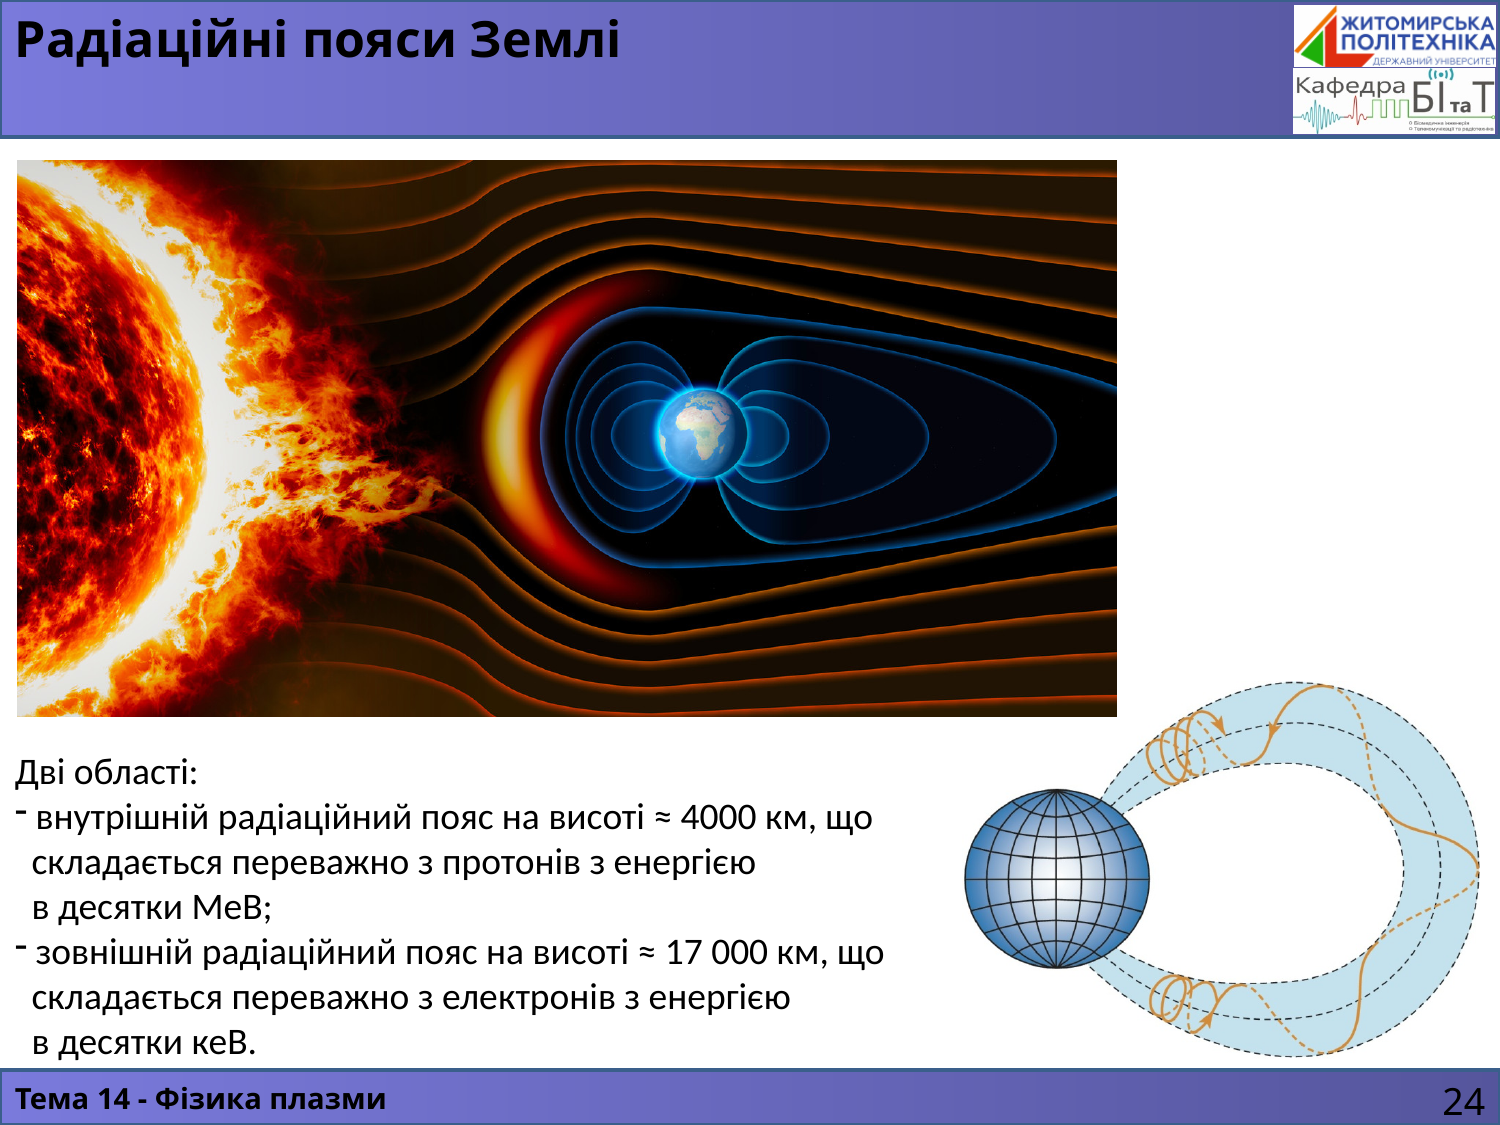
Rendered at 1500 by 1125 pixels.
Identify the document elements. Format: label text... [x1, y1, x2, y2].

picture [1293, 68, 1496, 135]
picture [17, 160, 1480, 1059]
text_box Дві області: внутрішній радіаційний пояс на висоті ≈ 4000 км, що складається переважно з протонів з енергією в десятки МеВ; зовнішній радіаційний пояс на висоті ≈ 17 000 км, що складається переважно з електронів з енергією в десятки кеВ. [0, 739, 975, 1070]
text_box [1306, 0, 1500, 10]
text_box 24 [1364, 1070, 1500, 1125]
text_box Радіаційні пояси Землі [0, 0, 1306, 75]
text_box [0, 75, 1290, 139]
picture [1294, 5, 1496, 67]
text_box Тема 14 - Фізика плазми [0, 1068, 1500, 1125]
